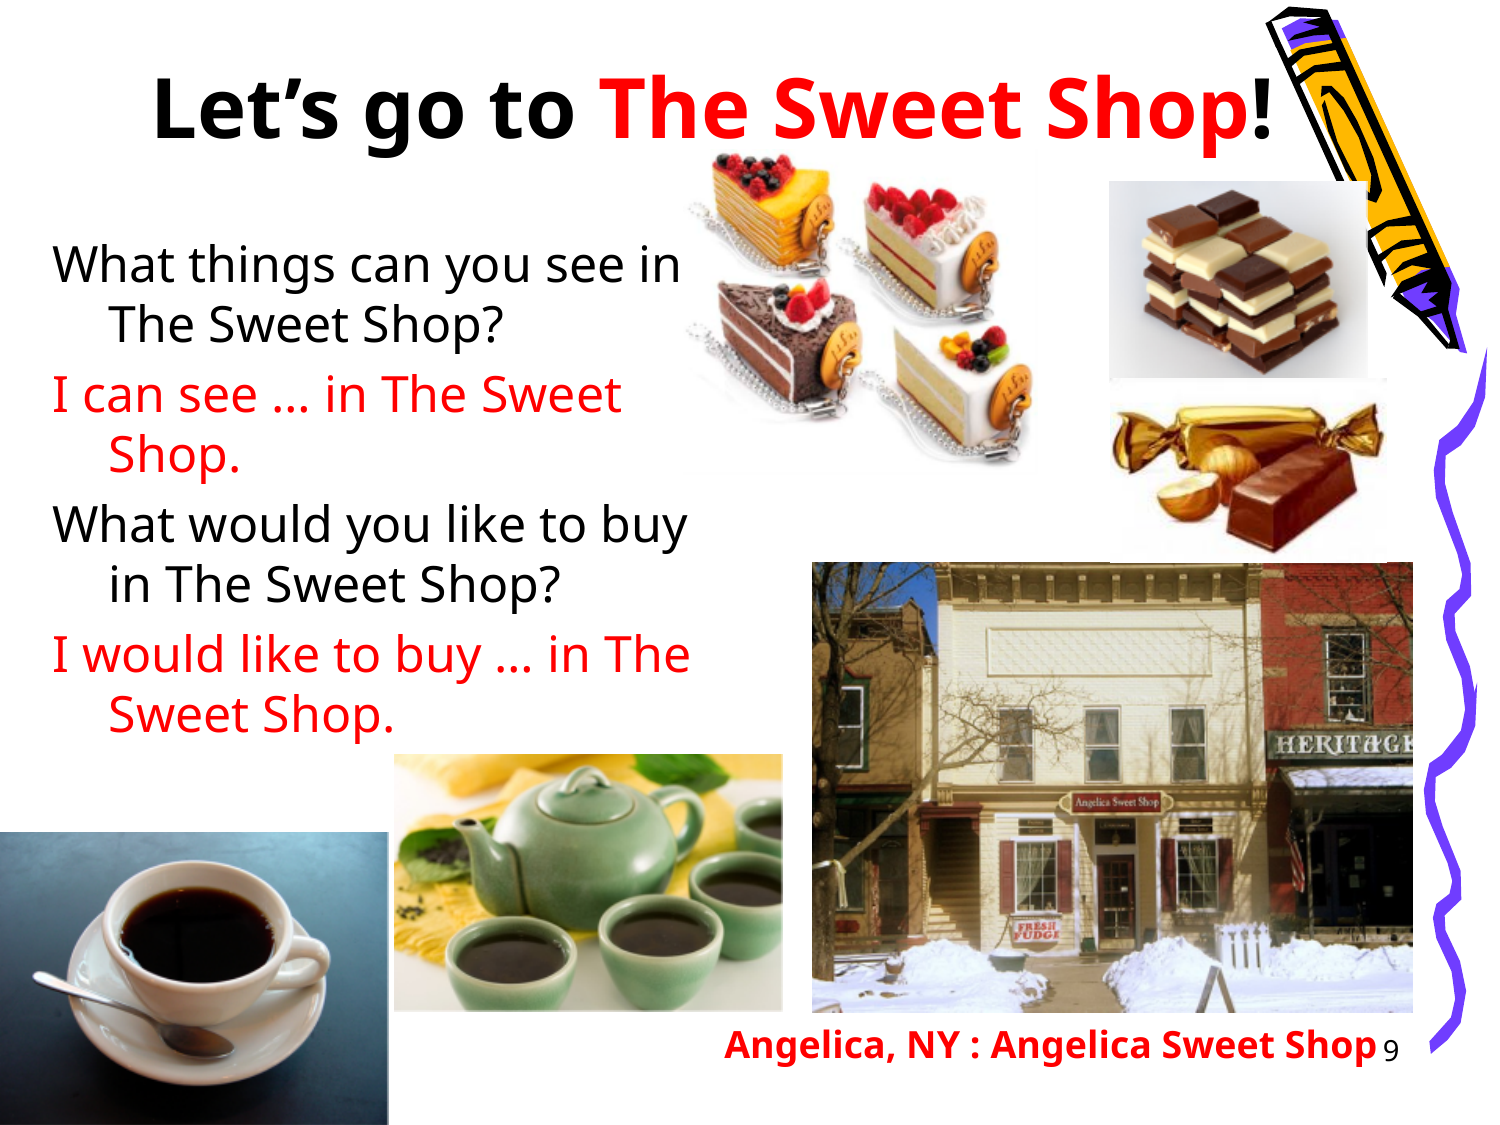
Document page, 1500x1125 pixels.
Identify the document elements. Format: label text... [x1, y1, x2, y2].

title Let’s go to The Sweet Shop! [112, 24, 1313, 163]
slide_number 9 [1102, 1025, 1415, 1100]
picture [394, 753, 783, 1012]
list What things can you see in The Sweet Shop? I can see … in The Sweet Shop. What would you like to buy in The Sweet Shop? I would like to buy … in The Sweet Shop. [37, 224, 726, 763]
picture [683, 149, 1038, 476]
picture [812, 181, 1413, 1013]
text_box Angelica, NY : Angelica Sweet Shop [699, 1013, 1450, 1074]
picture [0, 832, 390, 1125]
